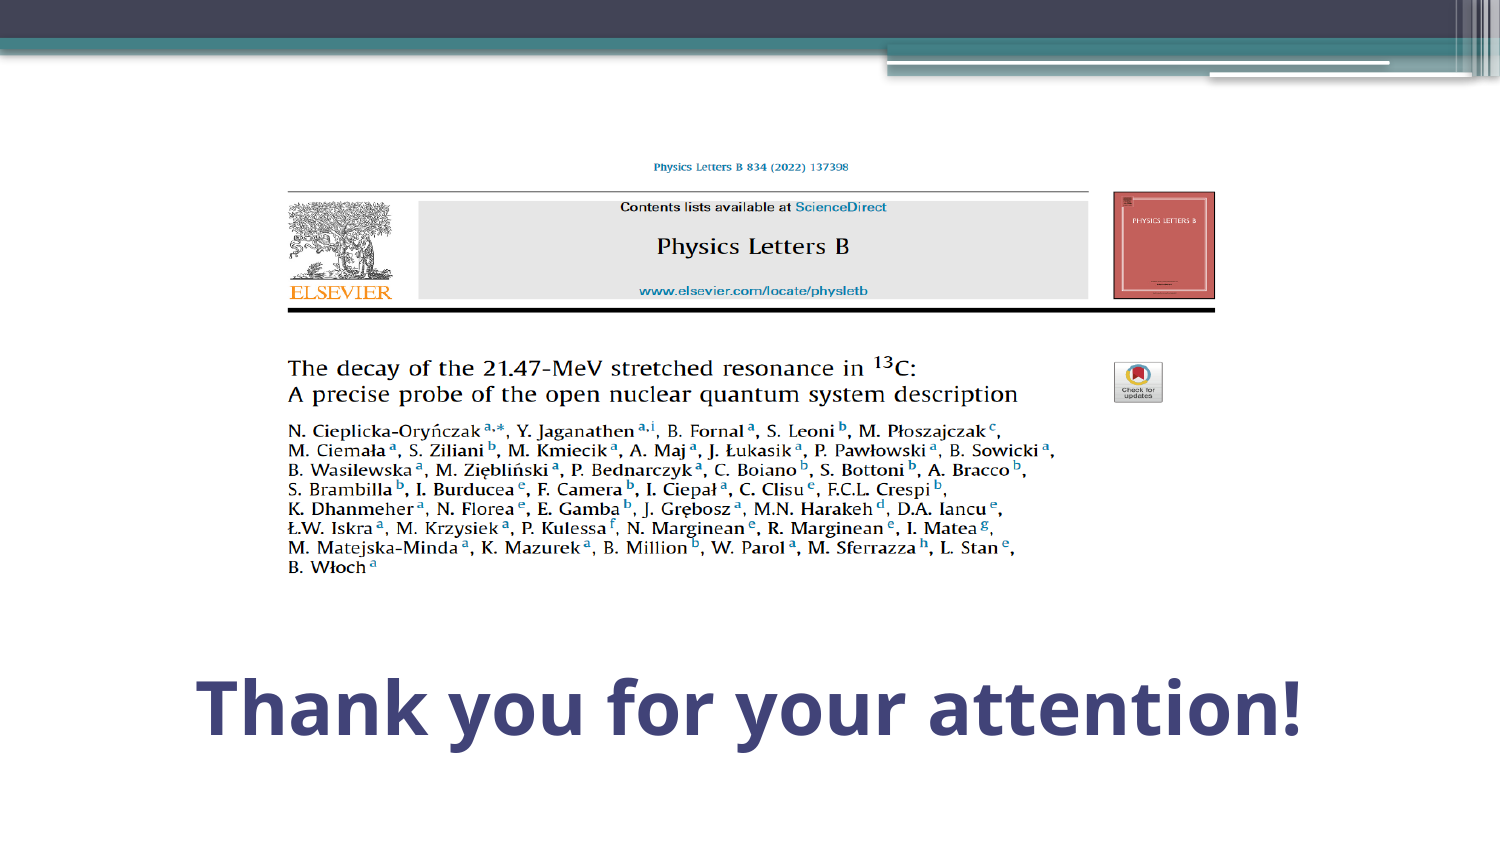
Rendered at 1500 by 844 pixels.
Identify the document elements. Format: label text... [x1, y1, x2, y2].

text_box Thank you for your attention! [169, 653, 1331, 759]
picture [272, 152, 1228, 579]
